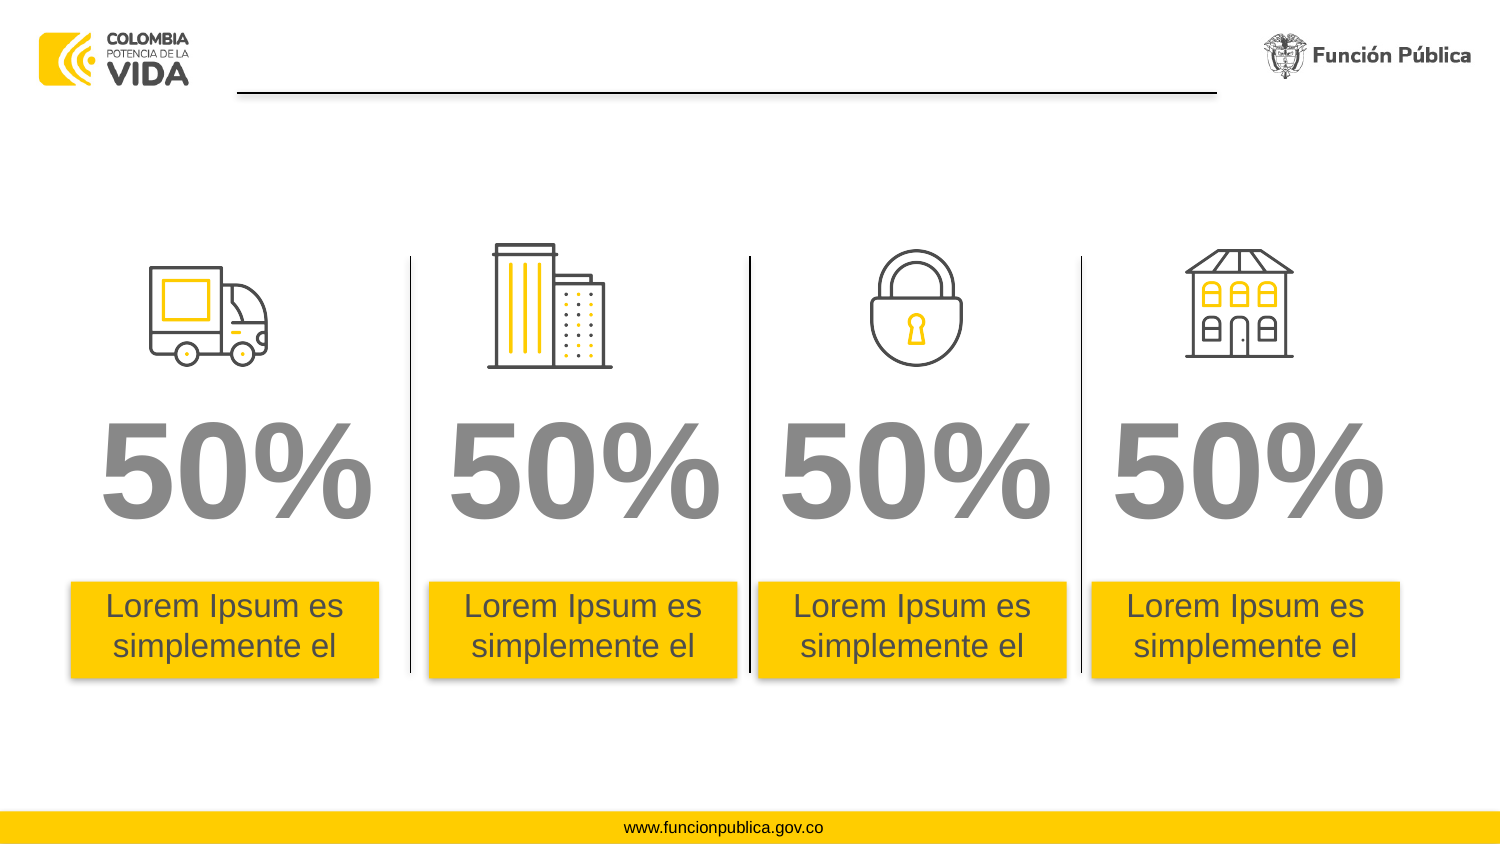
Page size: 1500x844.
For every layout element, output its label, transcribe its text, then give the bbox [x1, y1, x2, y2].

picture [870, 248, 963, 367]
text_box Lorem Ipsum es simplemente el [443, 576, 723, 672]
text_box [1091, 581, 1401, 679]
text_box [428, 581, 738, 679]
text_box 50% [1091, 373, 1408, 553]
text_box Lorem Ipsum es simplemente el [85, 576, 365, 672]
text_box 50% [79, 373, 395, 553]
picture [31, 17, 196, 101]
text_box Lorem Ipsum es simplemente el [1106, 576, 1386, 672]
text_box [758, 581, 1067, 679]
text_box 50% [758, 373, 1074, 553]
text_box 50% [427, 373, 743, 553]
text_box Lorem Ipsum es simplemente el [772, 576, 1053, 672]
picture [1254, 0, 1480, 113]
picture [149, 266, 268, 367]
text_box [70, 581, 380, 679]
picture [1185, 248, 1294, 358]
picture [486, 242, 613, 369]
